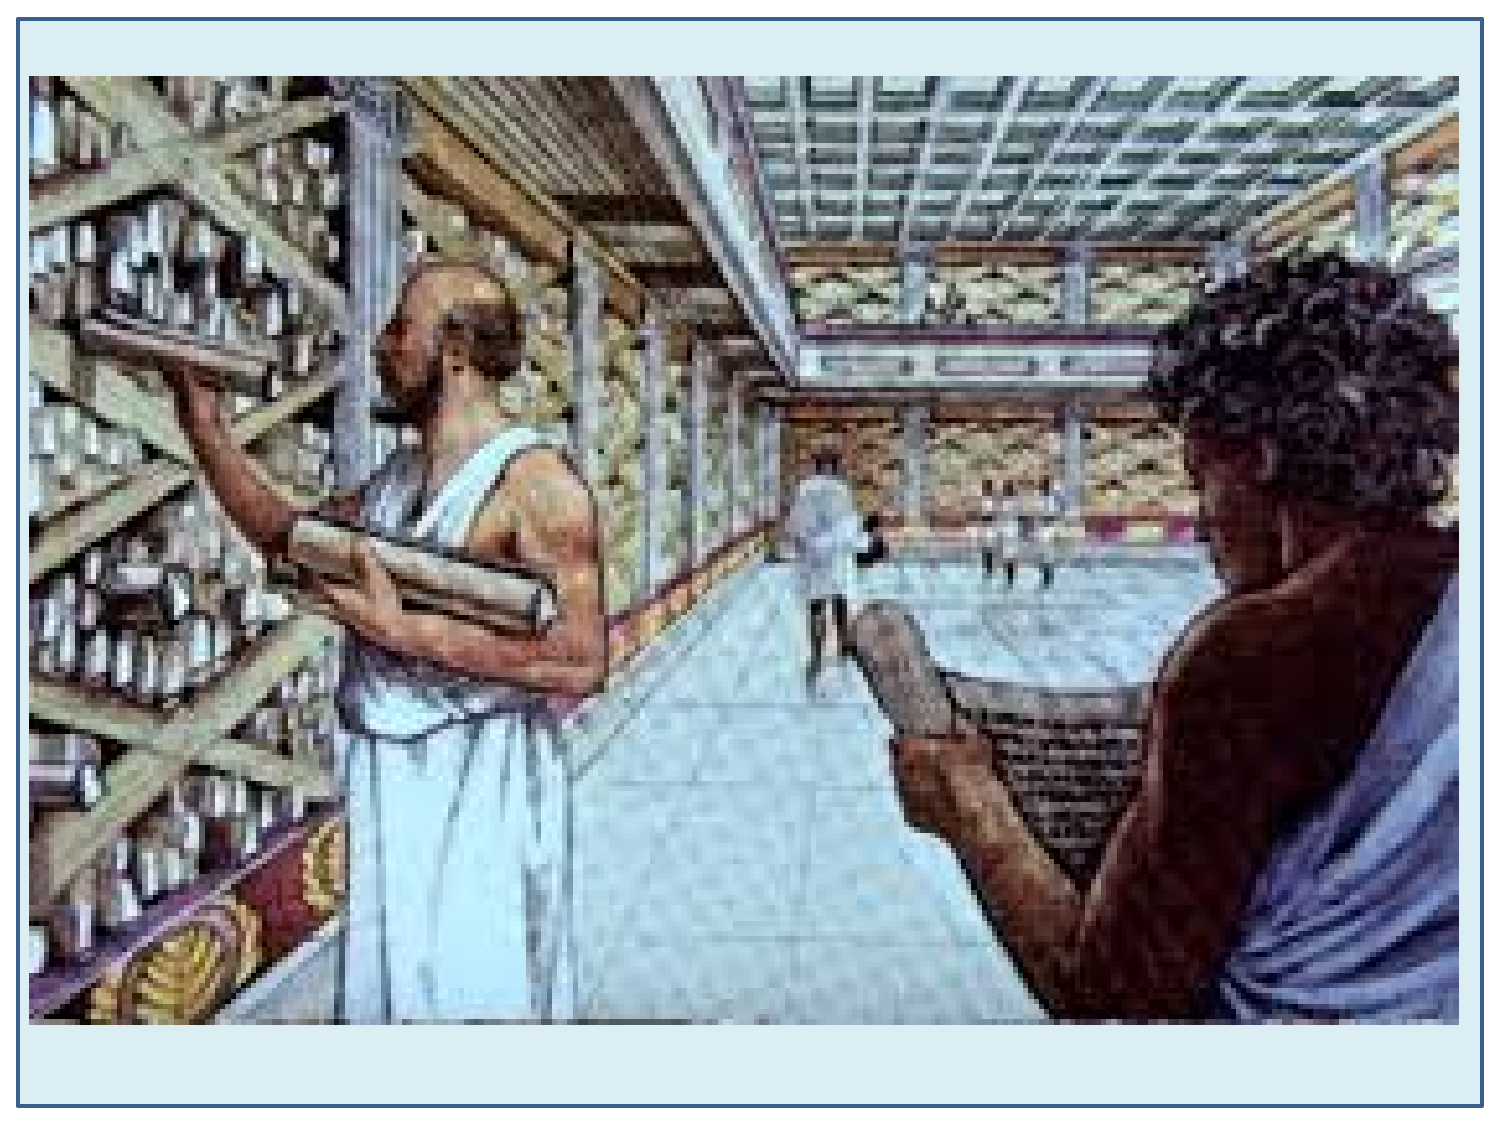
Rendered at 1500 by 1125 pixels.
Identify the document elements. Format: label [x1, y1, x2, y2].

picture [29, 76, 1459, 1025]
text_box [16, 17, 1484, 1108]
